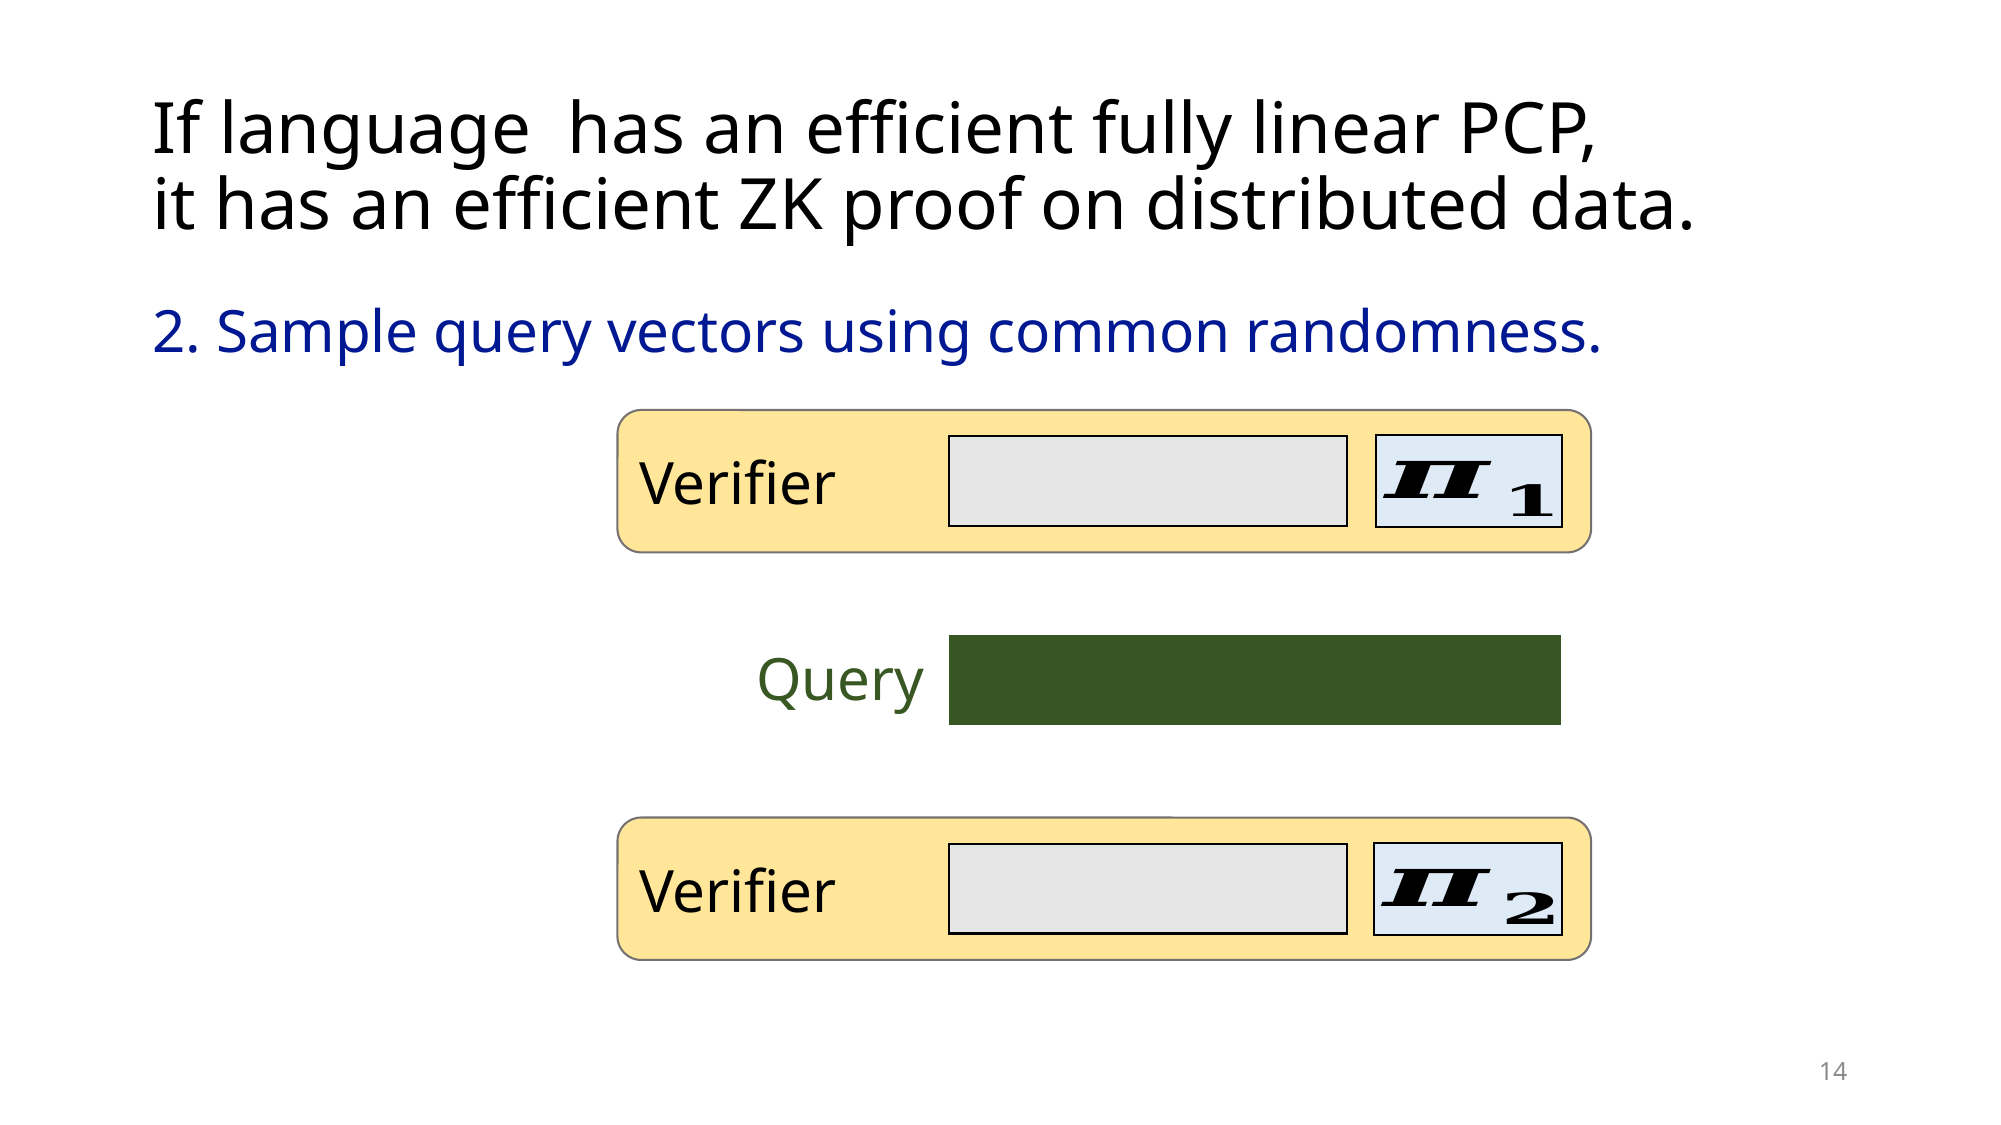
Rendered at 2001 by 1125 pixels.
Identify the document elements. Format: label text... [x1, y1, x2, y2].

slide_number 14 [1412, 1042, 1863, 1103]
text_box 2. Sample query vectors using common randomness. [137, 286, 1811, 372]
